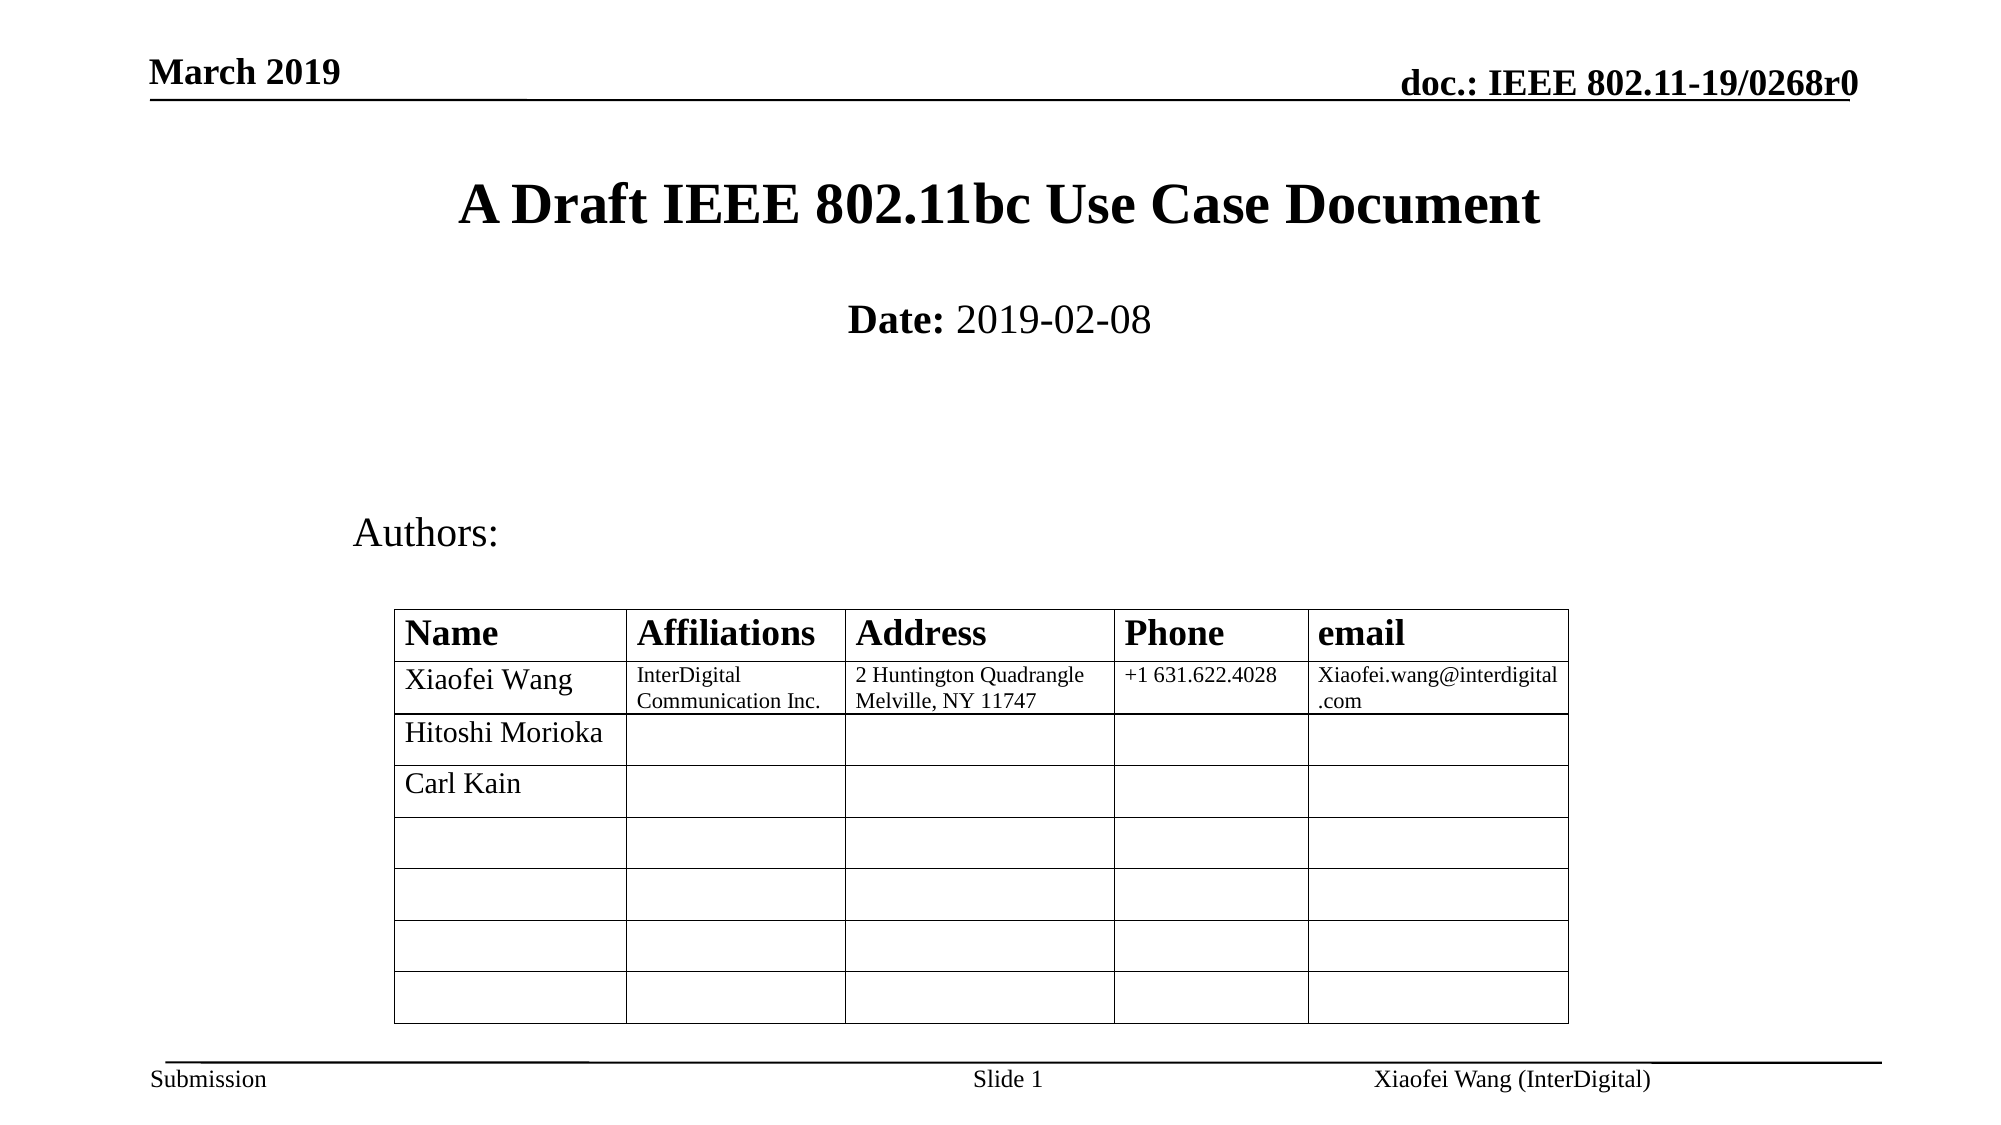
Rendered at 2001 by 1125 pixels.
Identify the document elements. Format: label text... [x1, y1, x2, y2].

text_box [380, 609, 1598, 1068]
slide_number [148, 47, 527, 93]
slide_number Slide 1 [950, 1075, 1067, 1123]
text_box Authors: [337, 497, 576, 560]
list Date: 2019-02-08 [362, 284, 1638, 351]
footer Xiaofei Wang (InterDigital) [1152, 1061, 1652, 1093]
title A Draft IEEE 802.11bc Use Case Document [362, 112, 1638, 284]
